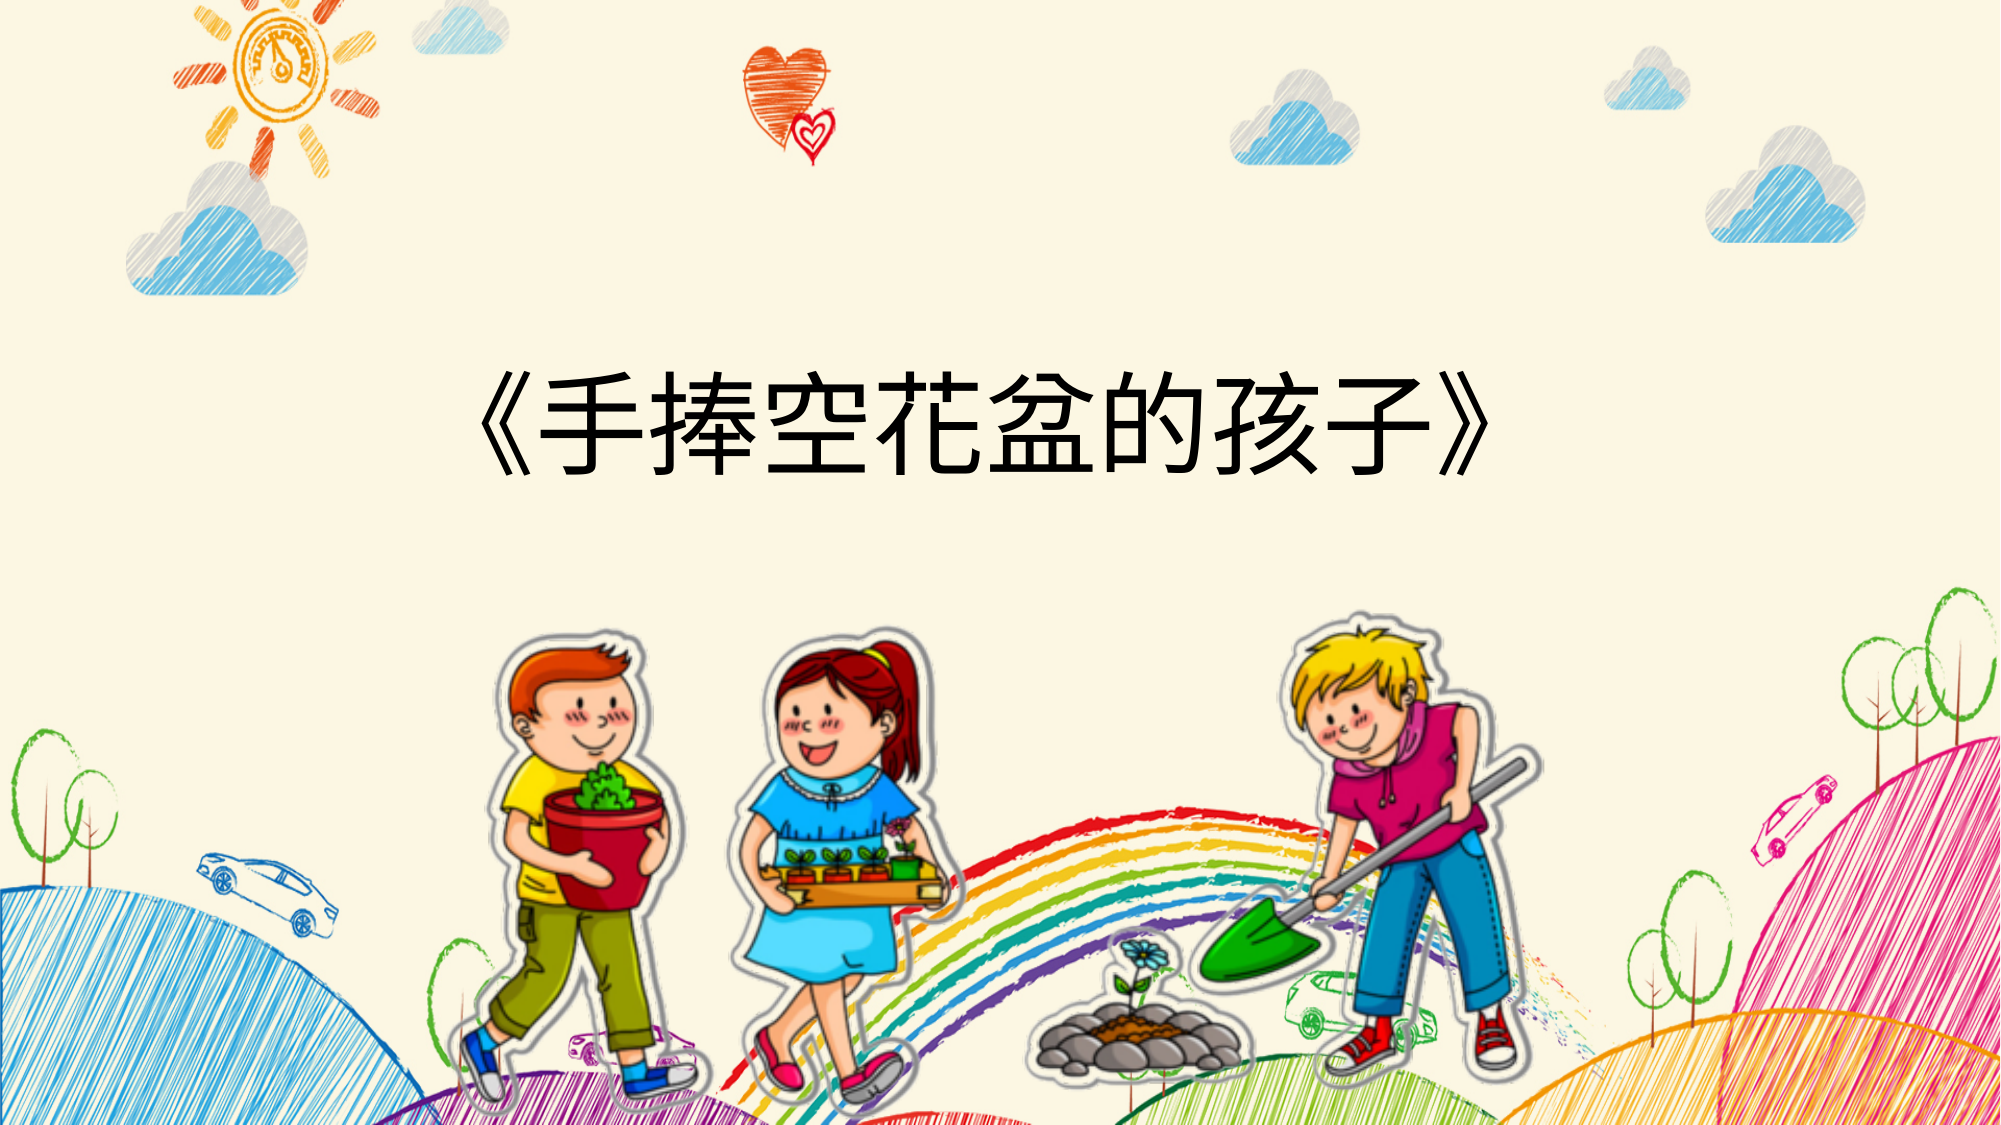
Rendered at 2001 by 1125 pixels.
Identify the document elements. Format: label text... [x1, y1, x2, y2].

title 《手捧空花盆的孩子》 [122, 361, 1848, 580]
picture [0, 0, 2001, 1125]
